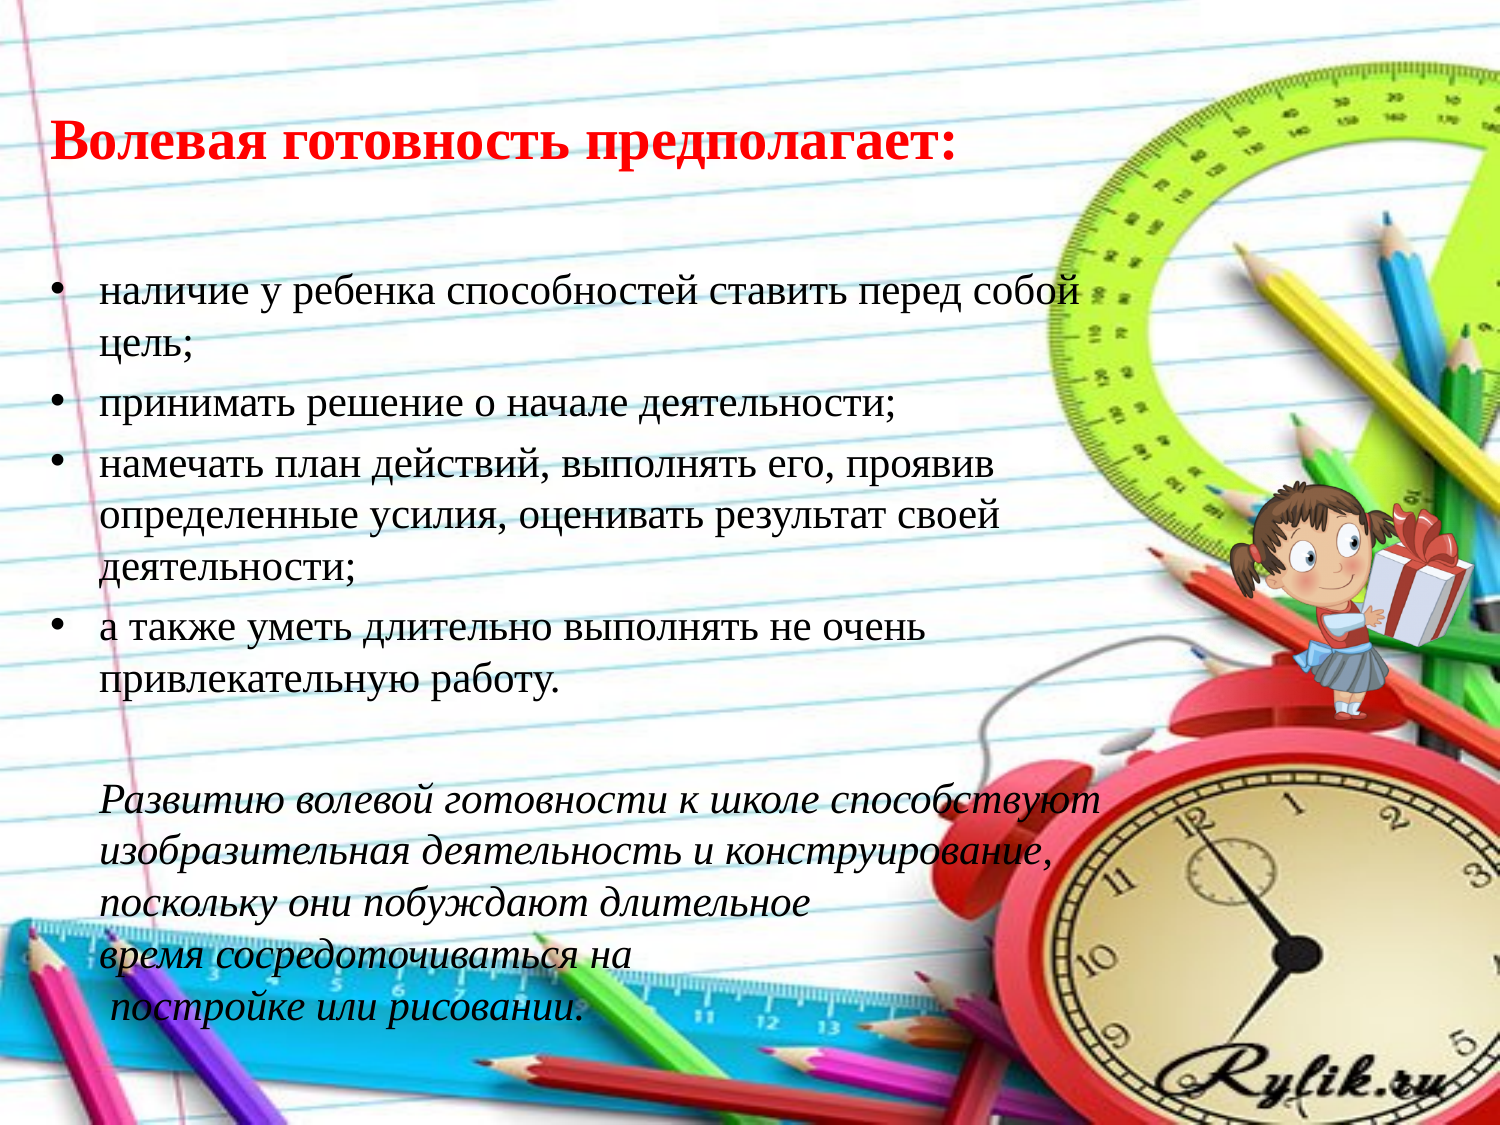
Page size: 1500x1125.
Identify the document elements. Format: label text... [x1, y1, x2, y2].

list Волевая готовность предполагает: наличие у ребенка способностей ставить перед собой цель; принимать решение о начале деятельности; намечать план действий, выполнять его, проявив определенные усилия, оценивать результат своей деятельности; а также уметь длительно выполнять не очень привлекательную работу. Развитию волевой готовности к школе способствуют изобразительная деятельность и конструирование, поскольку они побуждают длительное время сосредоточиваться на постройке или рисовании. [35, 93, 1125, 1079]
picture [0, 0, 1500, 1125]
